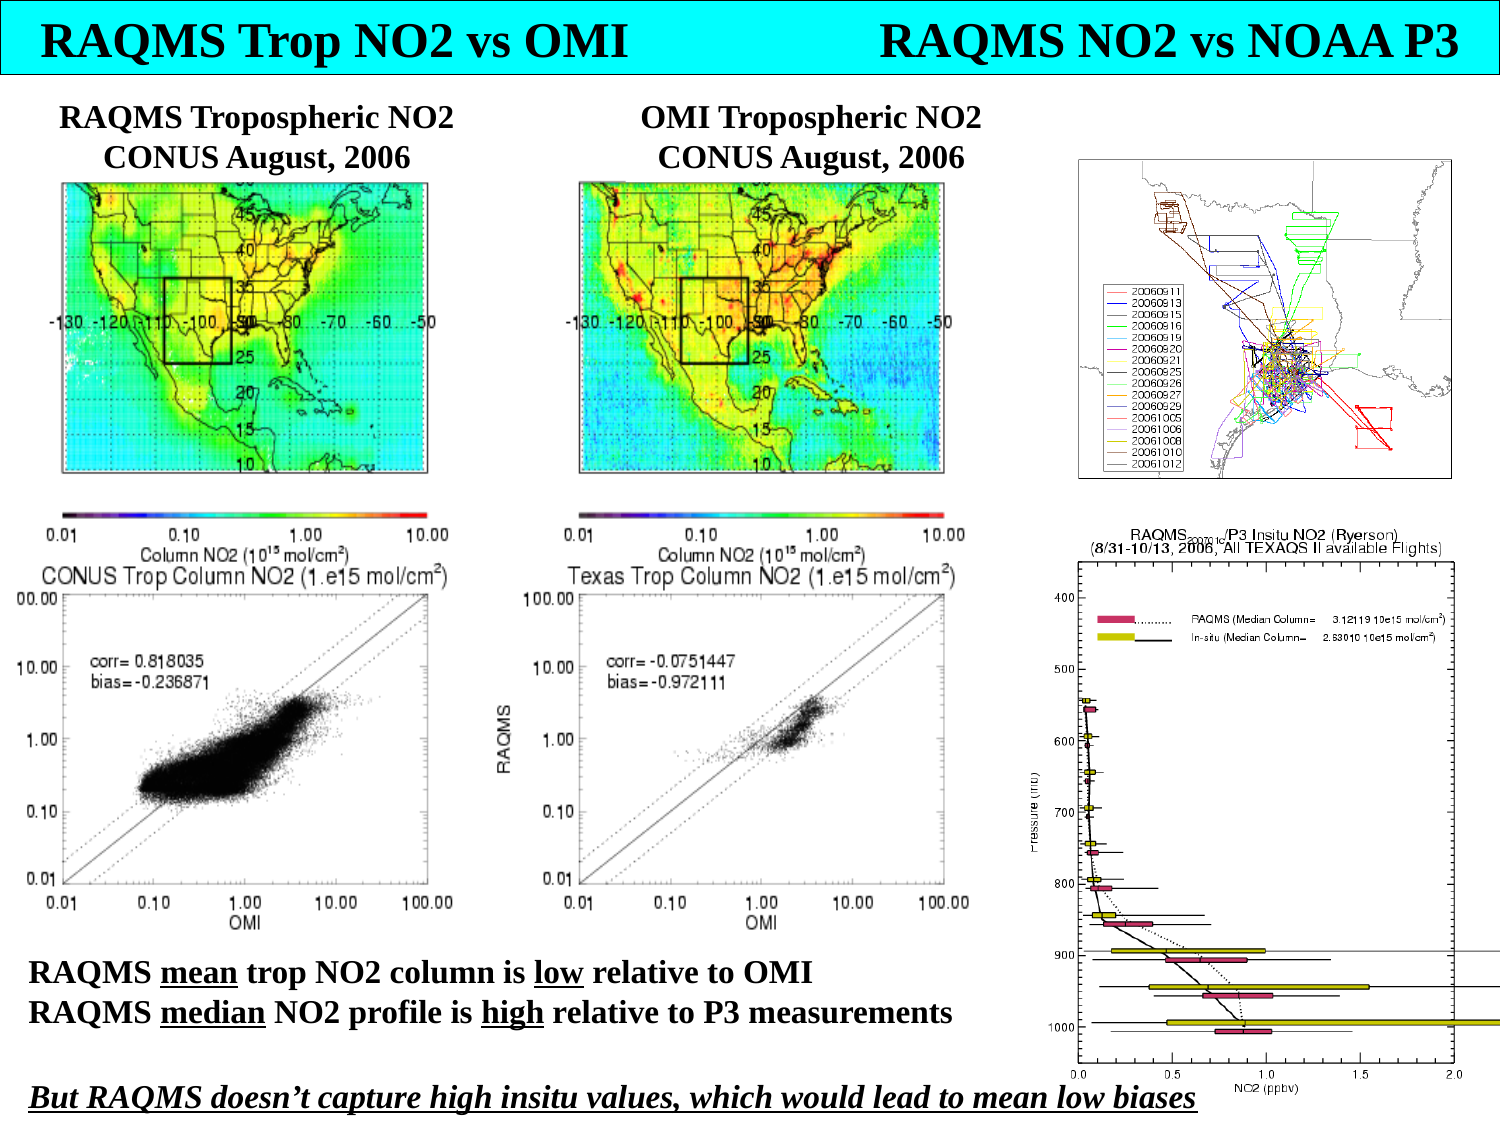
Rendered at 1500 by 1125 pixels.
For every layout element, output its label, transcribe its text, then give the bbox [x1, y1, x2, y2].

text_box RAQMS mean trop NO2 column is low relative to OMI RAQMS median NO2 profile is high relative to P3 measurements But RAQMS doesn’t capture high insitu values, which would lead to mean low biases [13, 944, 1025, 1123]
picture [12, 158, 1026, 936]
text_box OMI Tropospheric NO2 CONUS August, 2006 [625, 87, 998, 157]
text_box RAQMS Tropospheric NO2 CONUS August, 2006 [44, 87, 470, 157]
picture [1030, 124, 1500, 1125]
text_box RAQMS Trop NO2 vs OMI RAQMS NO2 vs NOAA P3 [0, 0, 1500, 75]
